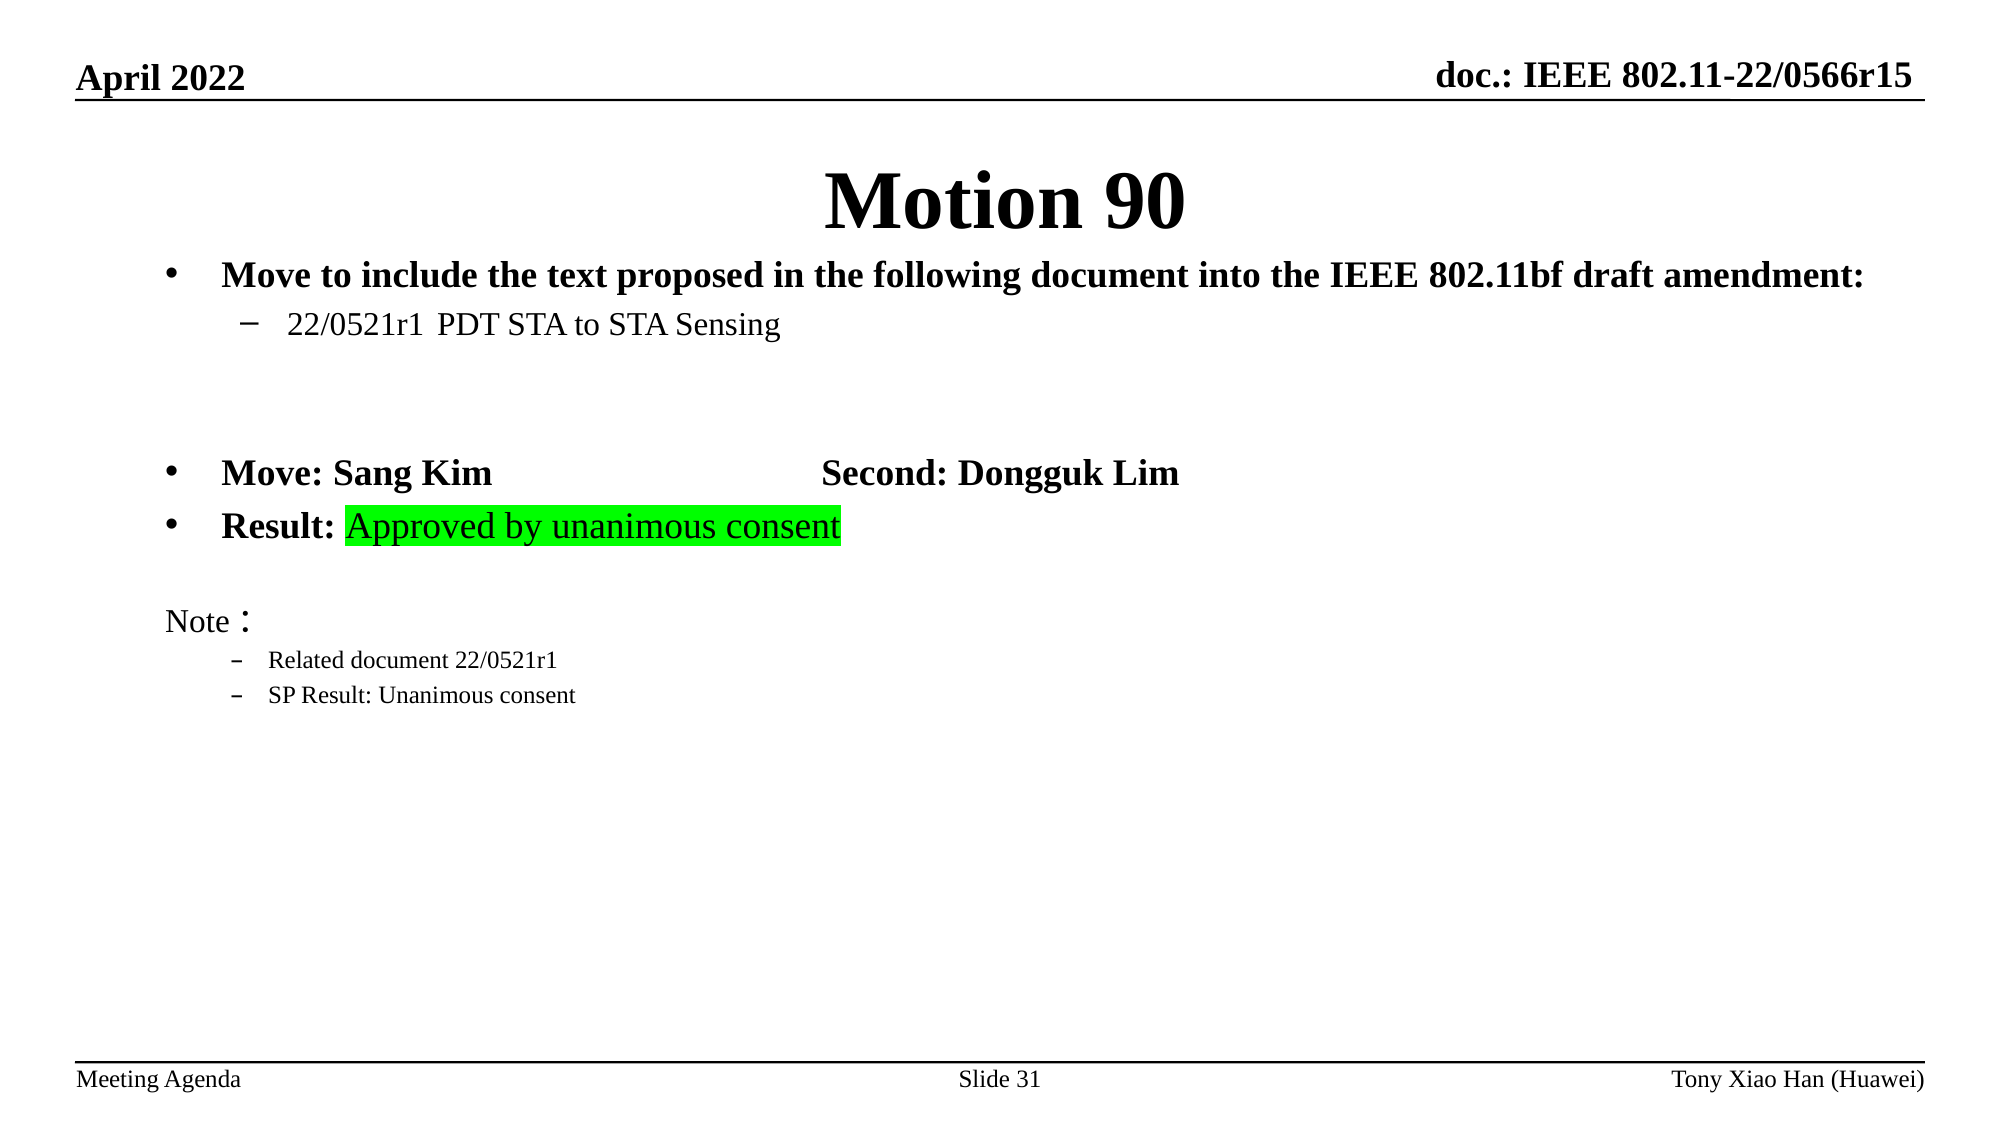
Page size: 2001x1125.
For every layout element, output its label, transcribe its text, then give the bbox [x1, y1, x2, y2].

text_box Motion 90 [368, 137, 1644, 212]
text_box Move to include the text proposed in the following document into the IEEE 802.11bf draft amendment: 22/0521r1 PDT STA to STA Sensing Move: Sang Kim Second: Dongguk Lim Result: Approved by unanimous consent Note： Related document 22/0521r1 SP Result: Unanimous consent [150, 212, 1900, 900]
